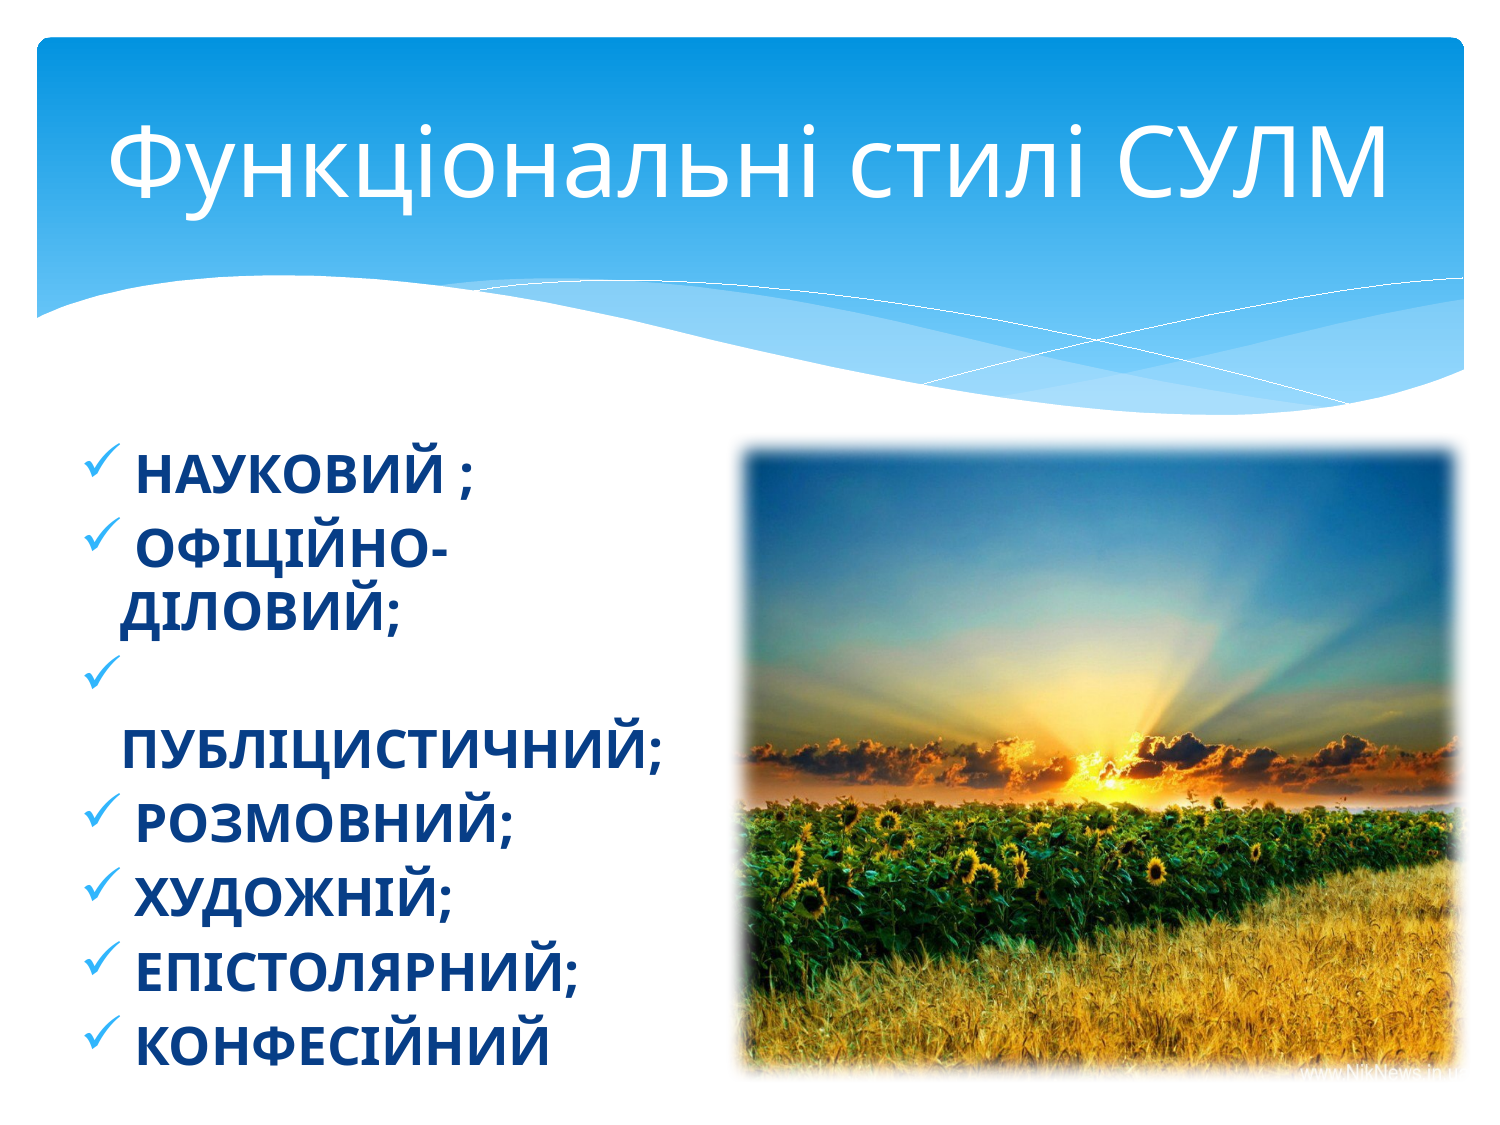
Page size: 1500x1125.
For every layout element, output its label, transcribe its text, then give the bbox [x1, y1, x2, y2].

list НАУКОВИЙ ; ОФІЦІЙНО-ДІЛОВИЙ; ПУБЛІЦИСТИЧНИЙ; РОЗМОВНИЙ; ХУДОЖНІЙ; ЕПІСТОЛЯРНИЙ; КОНФЕСІЙНИЙ [64, 432, 692, 1094]
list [726, 432, 1471, 1083]
title Функціональні стилі СУЛМ [75, 55, 1425, 261]
